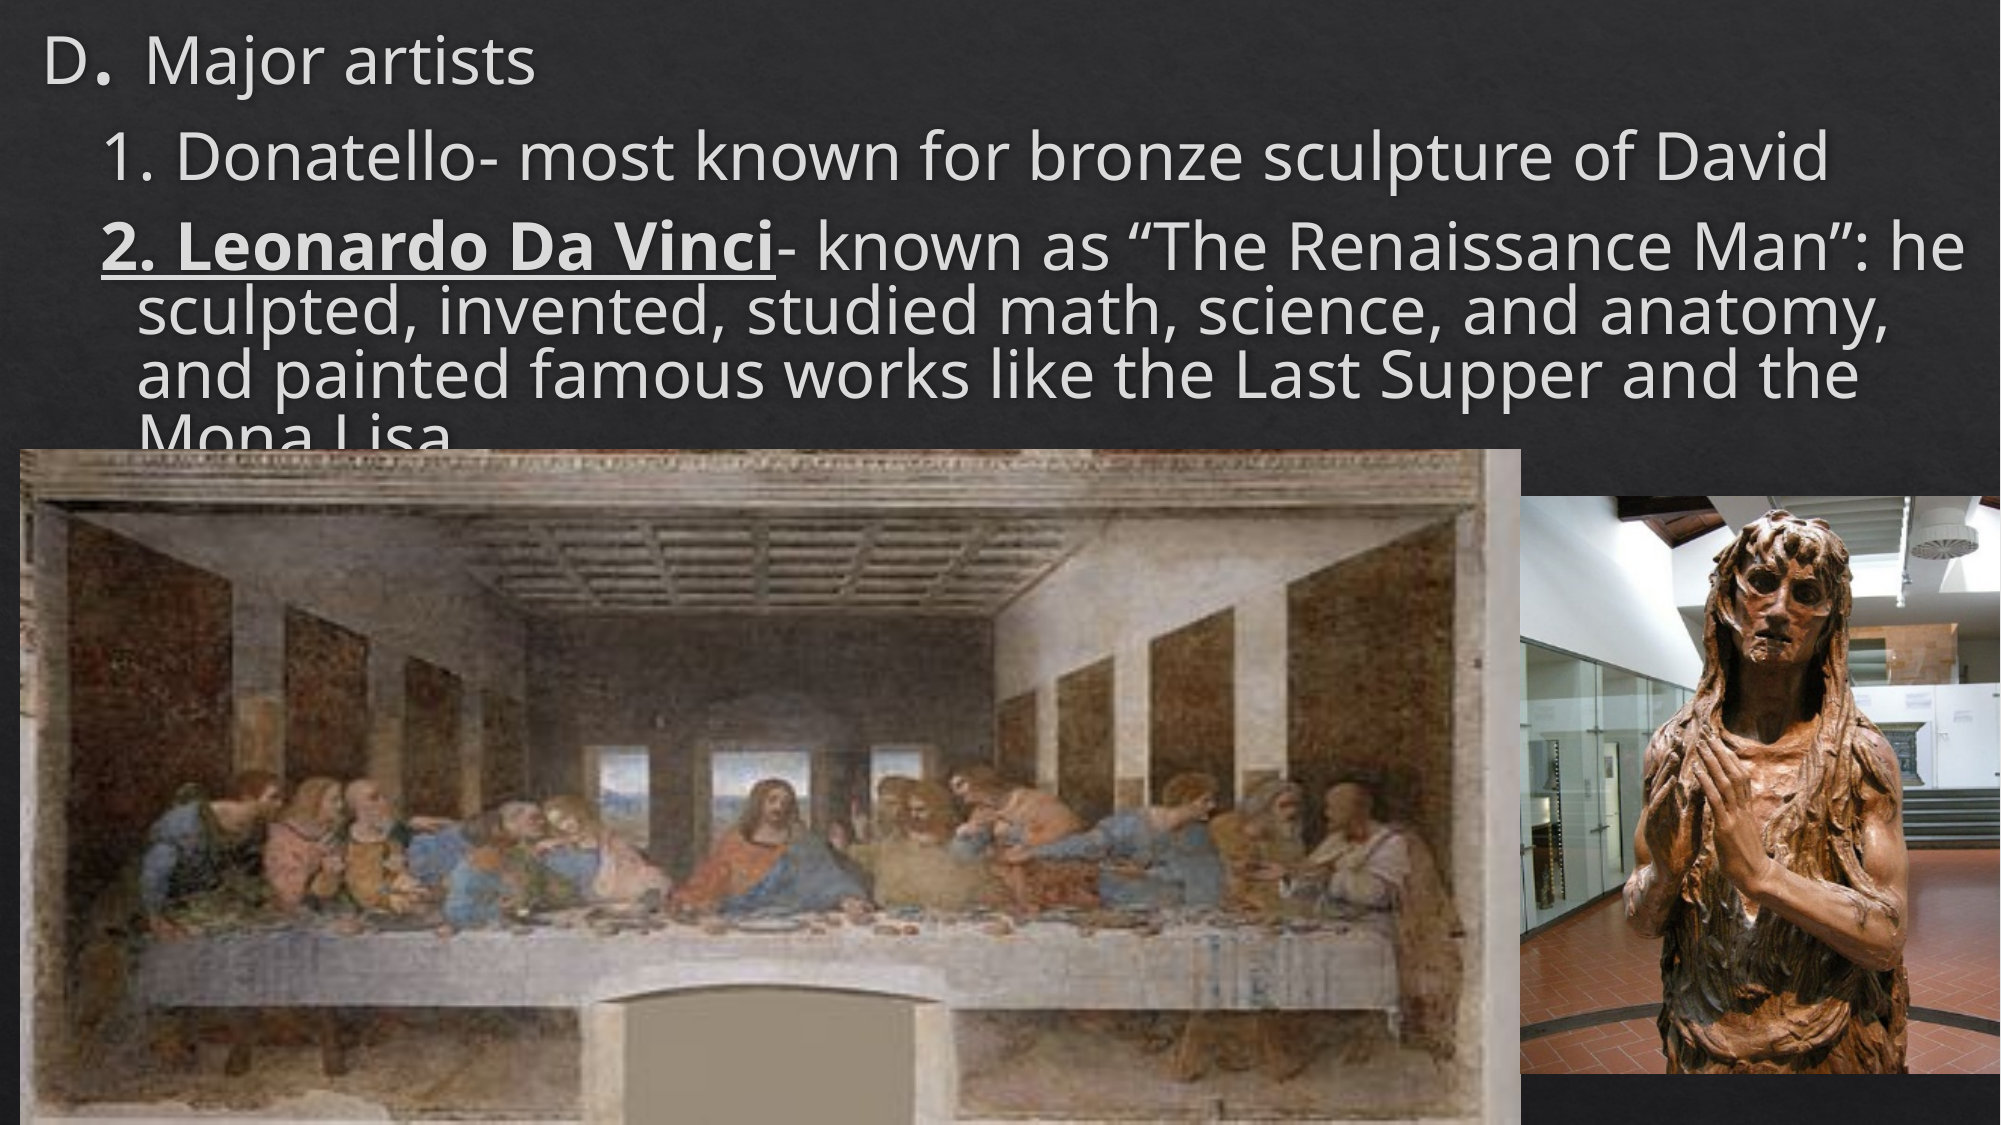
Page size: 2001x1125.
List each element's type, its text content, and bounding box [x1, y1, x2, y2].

picture [0, 0, 2001, 1125]
list D. Major artists 1. Donatello- most known for bronze sculpture of David 2. Leonardo Da Vinci- known as “The Renaissance Man”: he sculpted, invented, studied math, science, and anatomy, and painted famous works like the Last Supper and the Mona Lisa [0, 0, 2000, 666]
